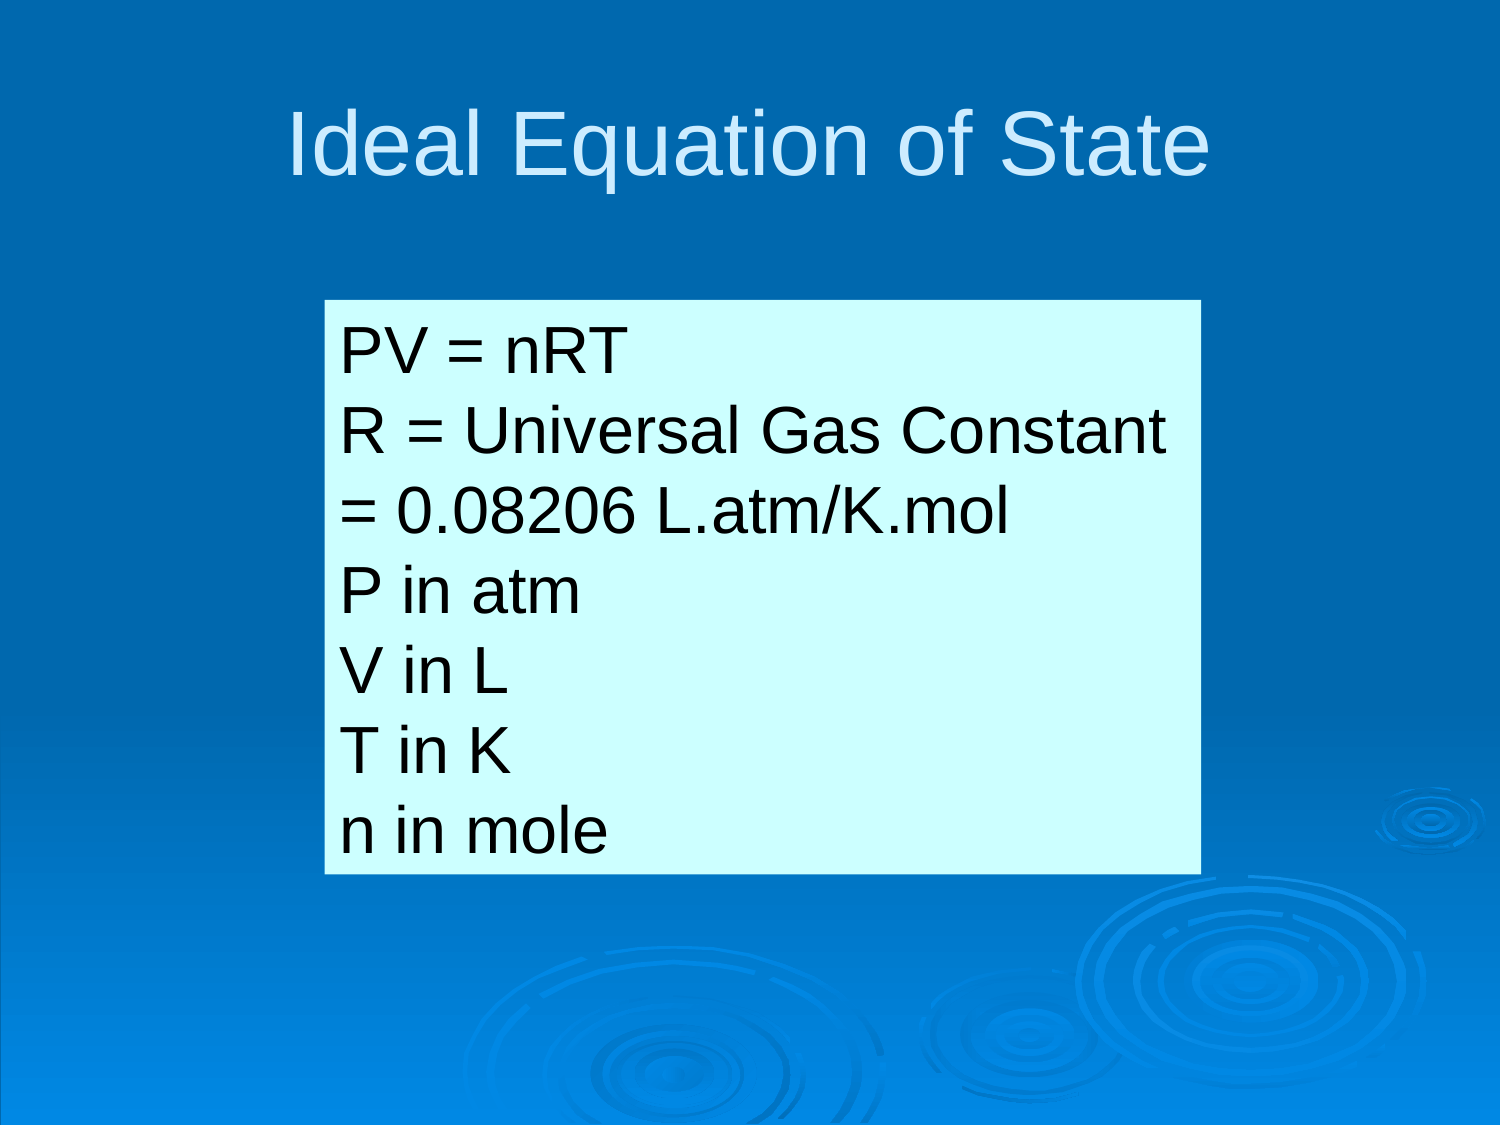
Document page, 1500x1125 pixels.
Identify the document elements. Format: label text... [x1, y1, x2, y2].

title Ideal Equation of State [74, 45, 1426, 233]
text_box PV = nRT R = Universal Gas Constant = 0.08206 L.atm/K.mol P in atm V in L T in K n in mole [324, 299, 1202, 875]
